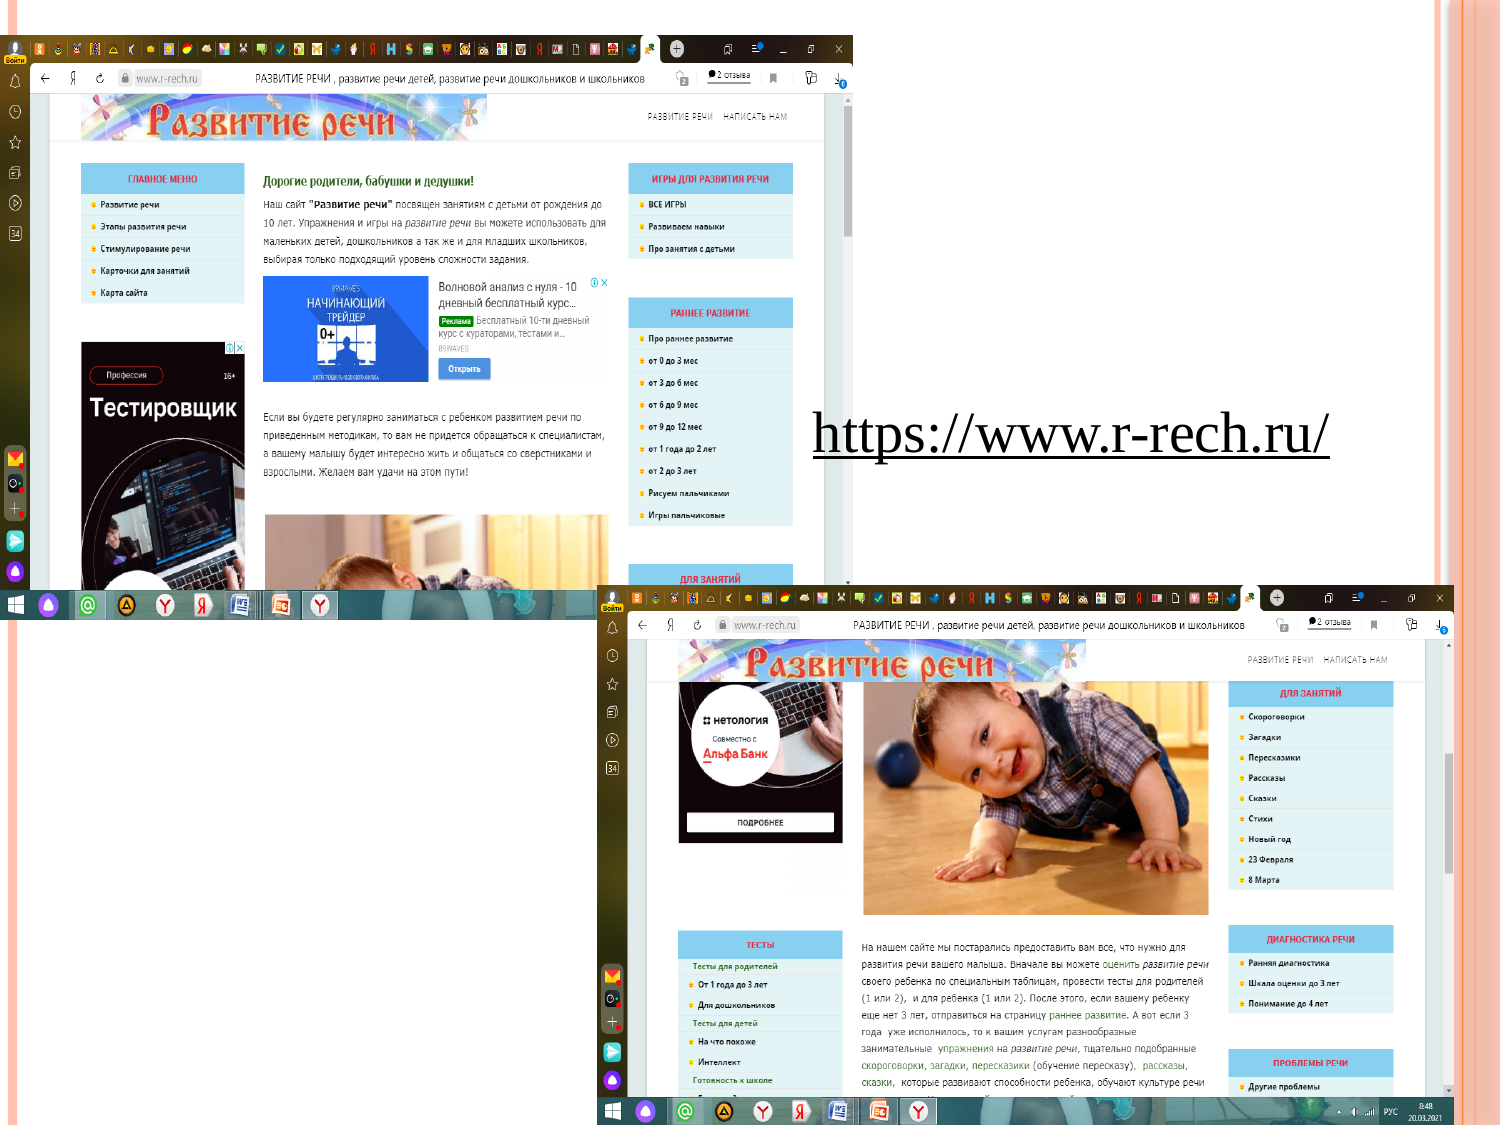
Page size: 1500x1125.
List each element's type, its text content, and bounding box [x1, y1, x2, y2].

picture [597, 585, 1454, 1125]
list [0, 34, 853, 621]
text_box https://www.r-rech.ru/ [858, 386, 1500, 472]
